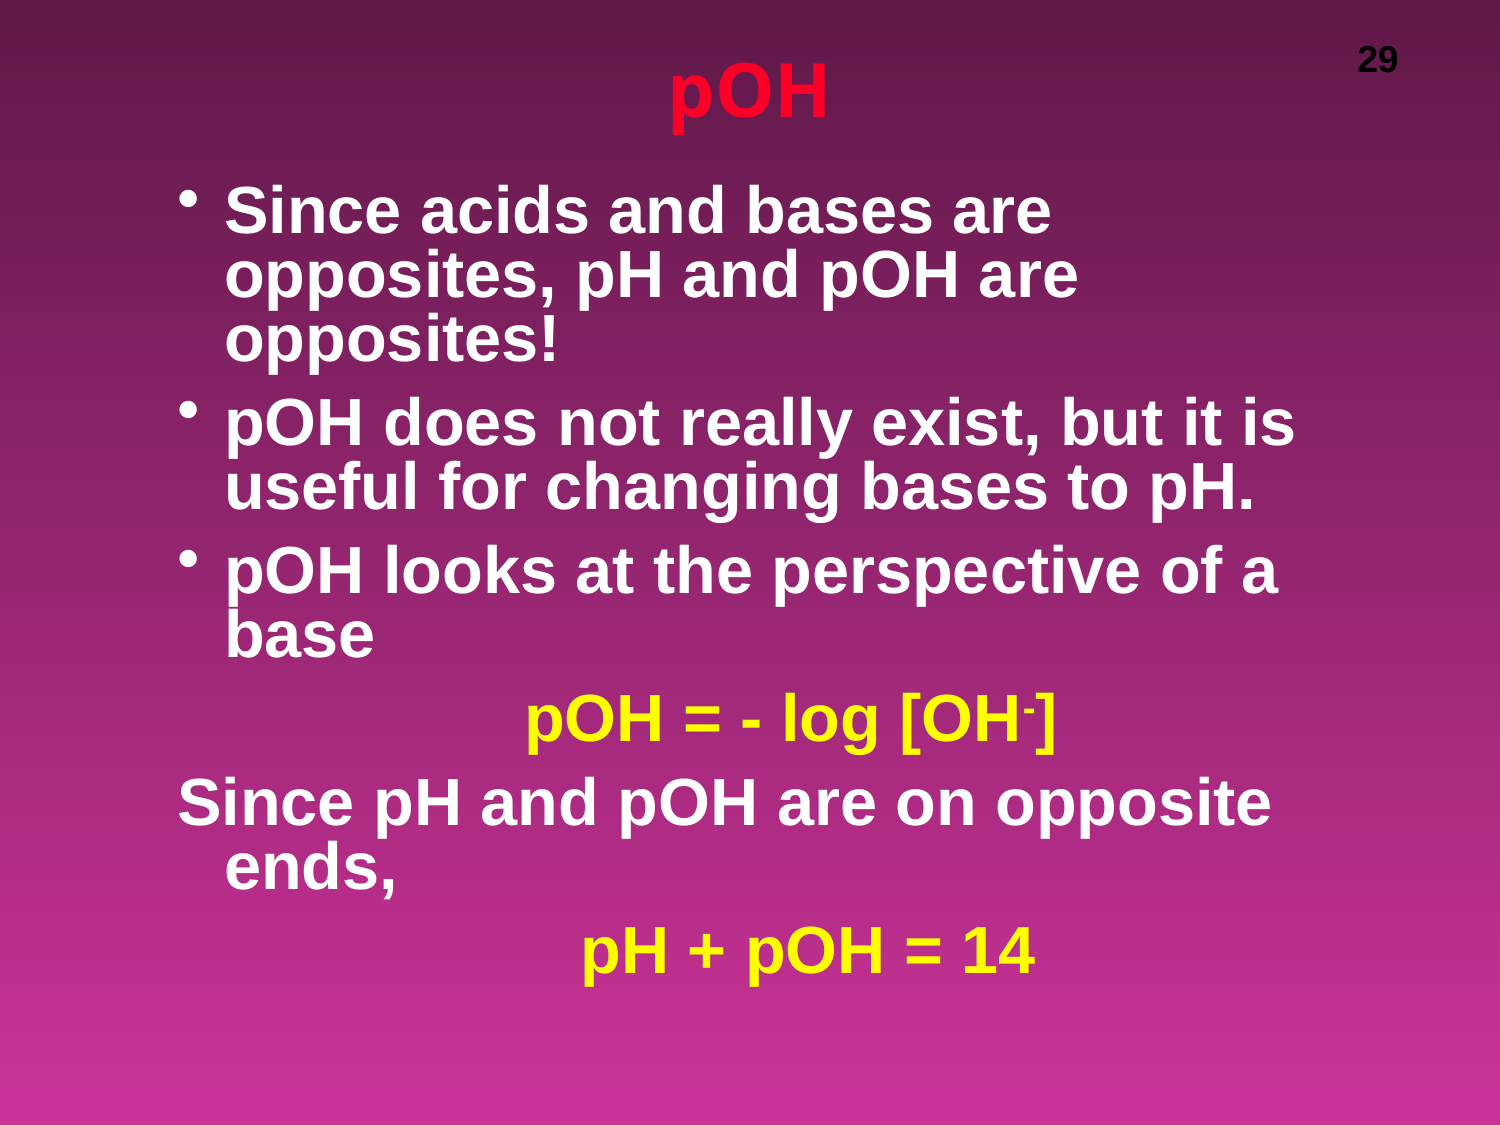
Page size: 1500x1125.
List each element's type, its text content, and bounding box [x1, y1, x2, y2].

title pOH [162, 0, 1338, 174]
list Since acids and bases are opposites, pH and pOH are opposites! pOH does not really exist, but it is useful for changing bases to pH. pOH looks at the perspective of a base pOH = - log [OH-] Since pH and pOH are on opposite ends, pH + pOH = 14 [162, 174, 1338, 1075]
